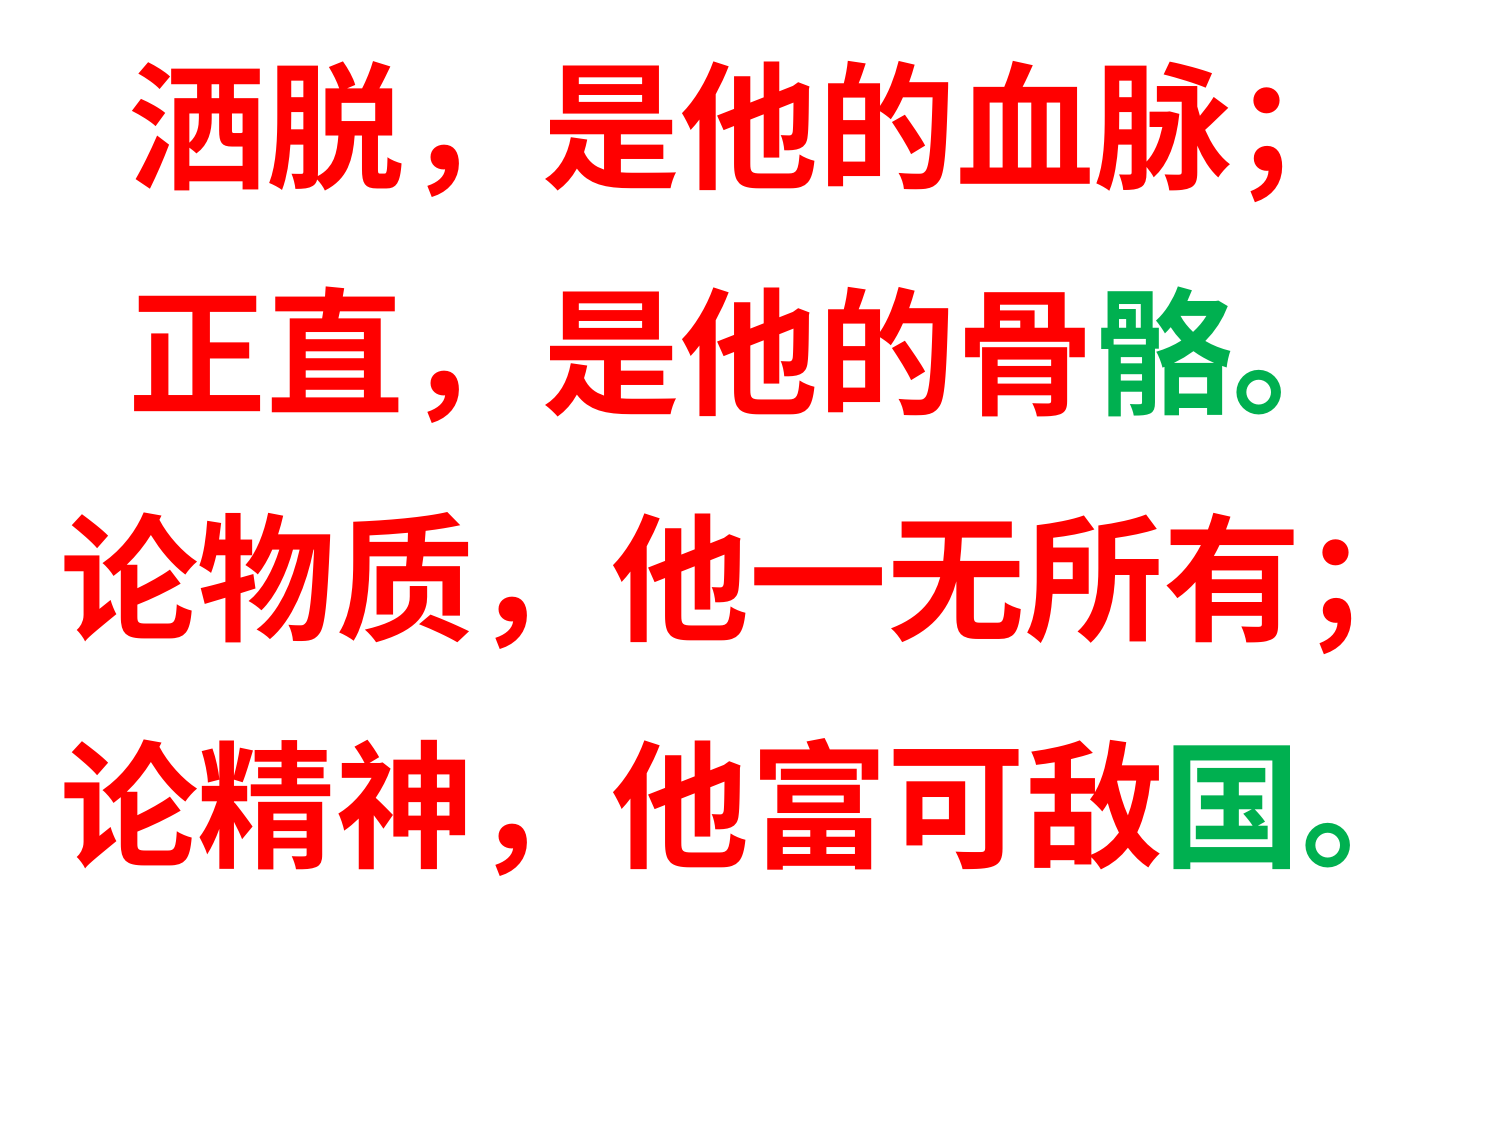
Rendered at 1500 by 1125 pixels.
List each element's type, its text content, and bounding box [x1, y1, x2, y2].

subtitle 洒脱，是他的血脉； 正直，是他的骨骼。 论物质，他一无所有； 论精神，他富可敌国。 [0, 0, 1500, 1125]
